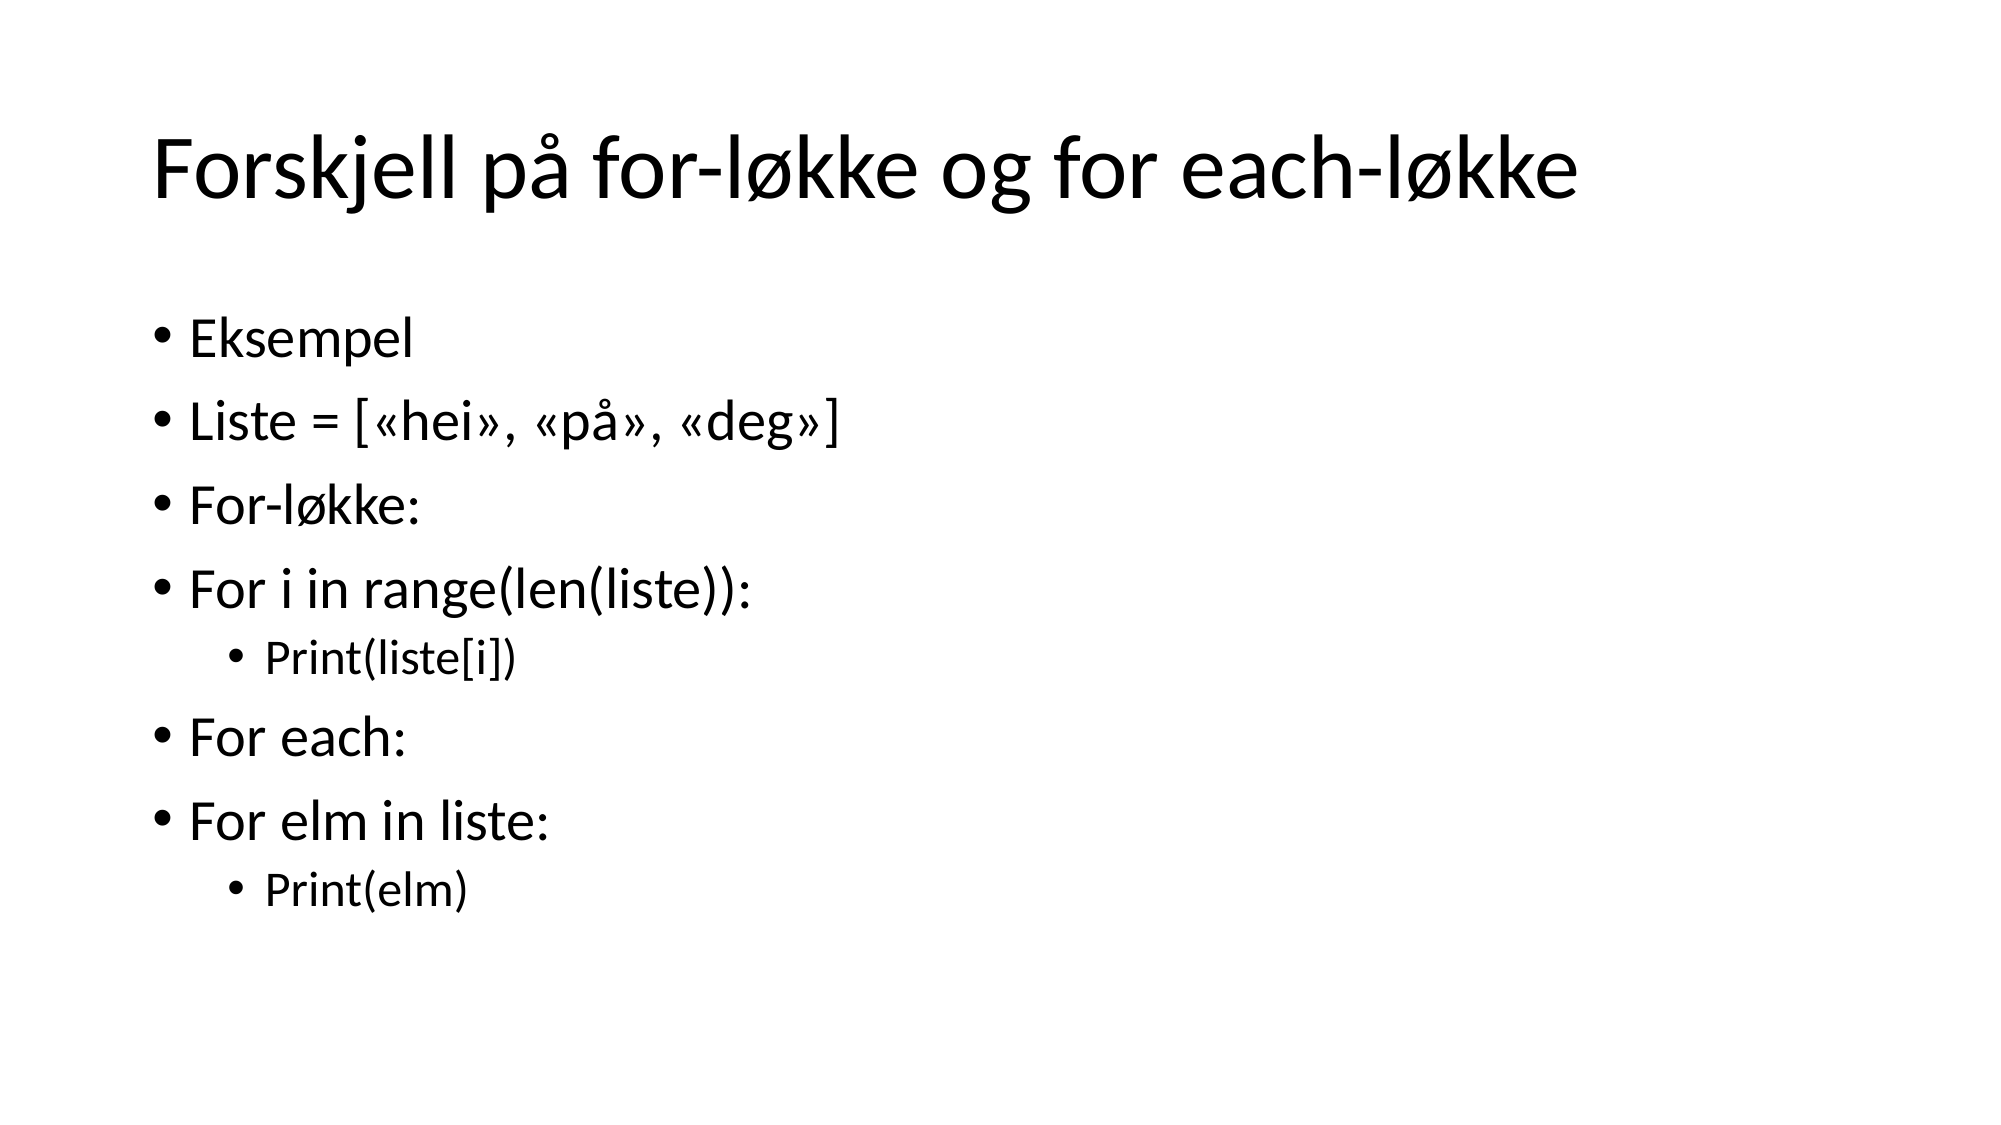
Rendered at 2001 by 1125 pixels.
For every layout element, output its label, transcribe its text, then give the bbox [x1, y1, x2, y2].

title Forskjell på for-løkke og for each-løkke [137, 59, 1863, 278]
list Eksempel Liste = [«hei», «på», «deg»] For-løkke: For i in range(len(liste)): Print(liste[i]) For each: For elm in liste: Print(elm) [137, 299, 1863, 1014]
